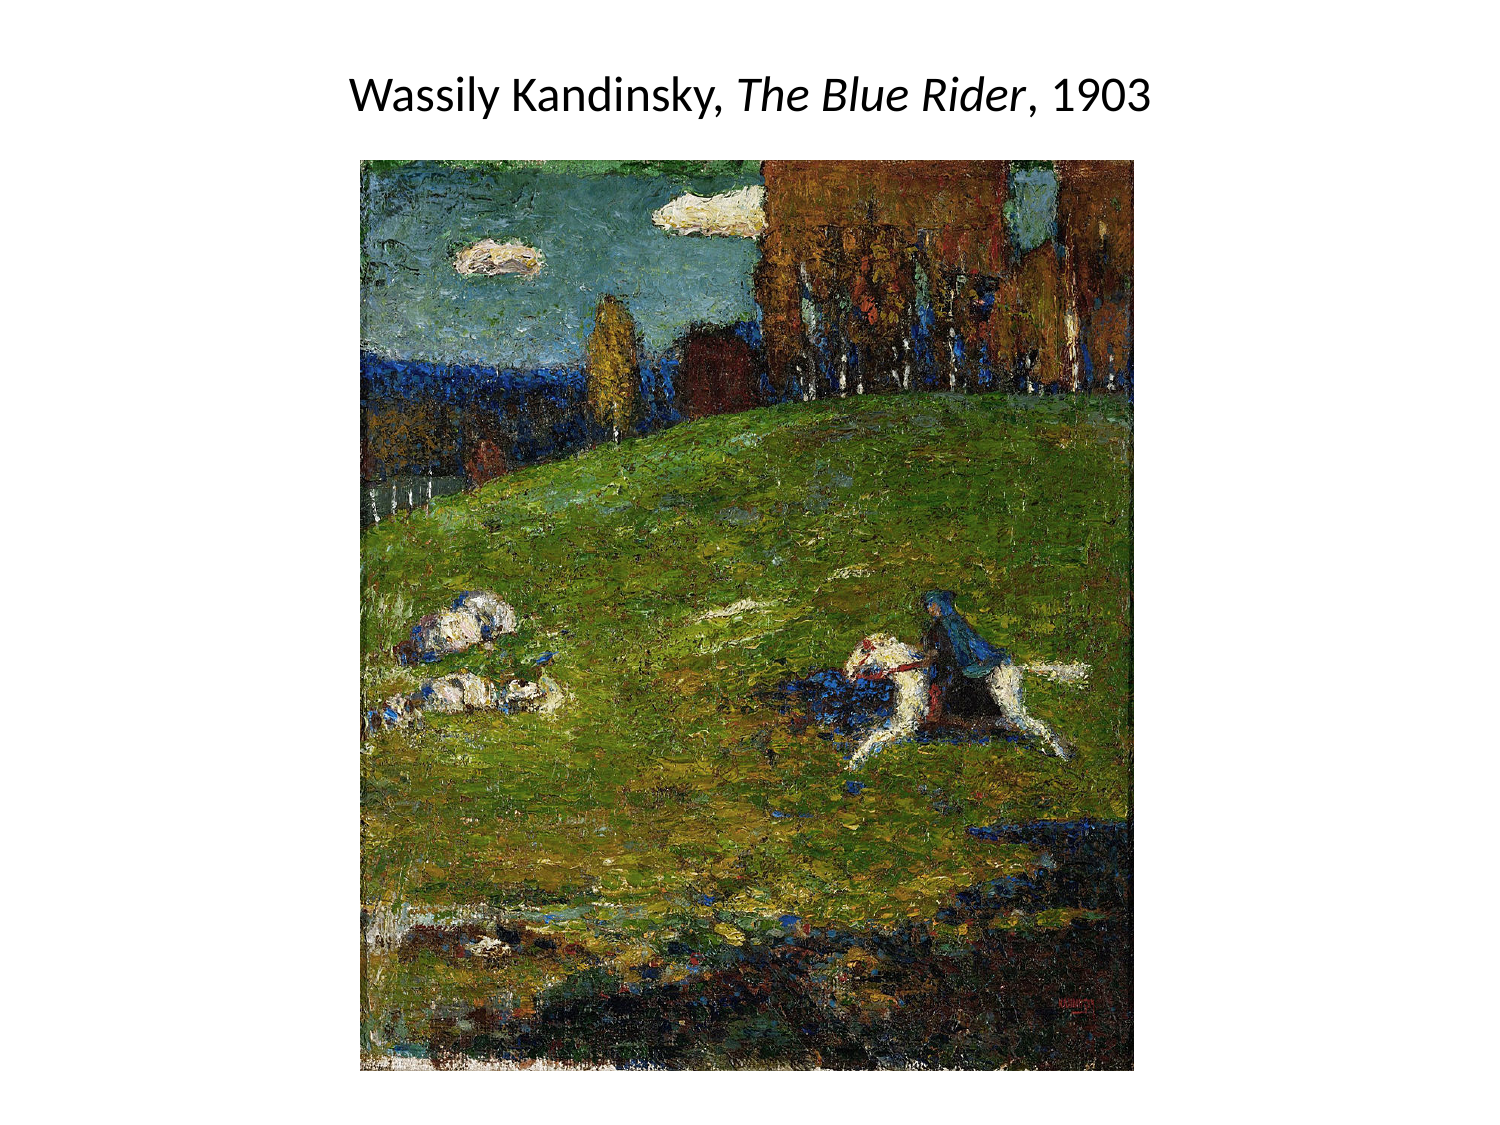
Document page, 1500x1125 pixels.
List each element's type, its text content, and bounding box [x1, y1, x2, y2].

title Wassily Kandinsky, The Blue Rider, 1903 [75, 45, 1425, 138]
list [359, 160, 1134, 1071]
